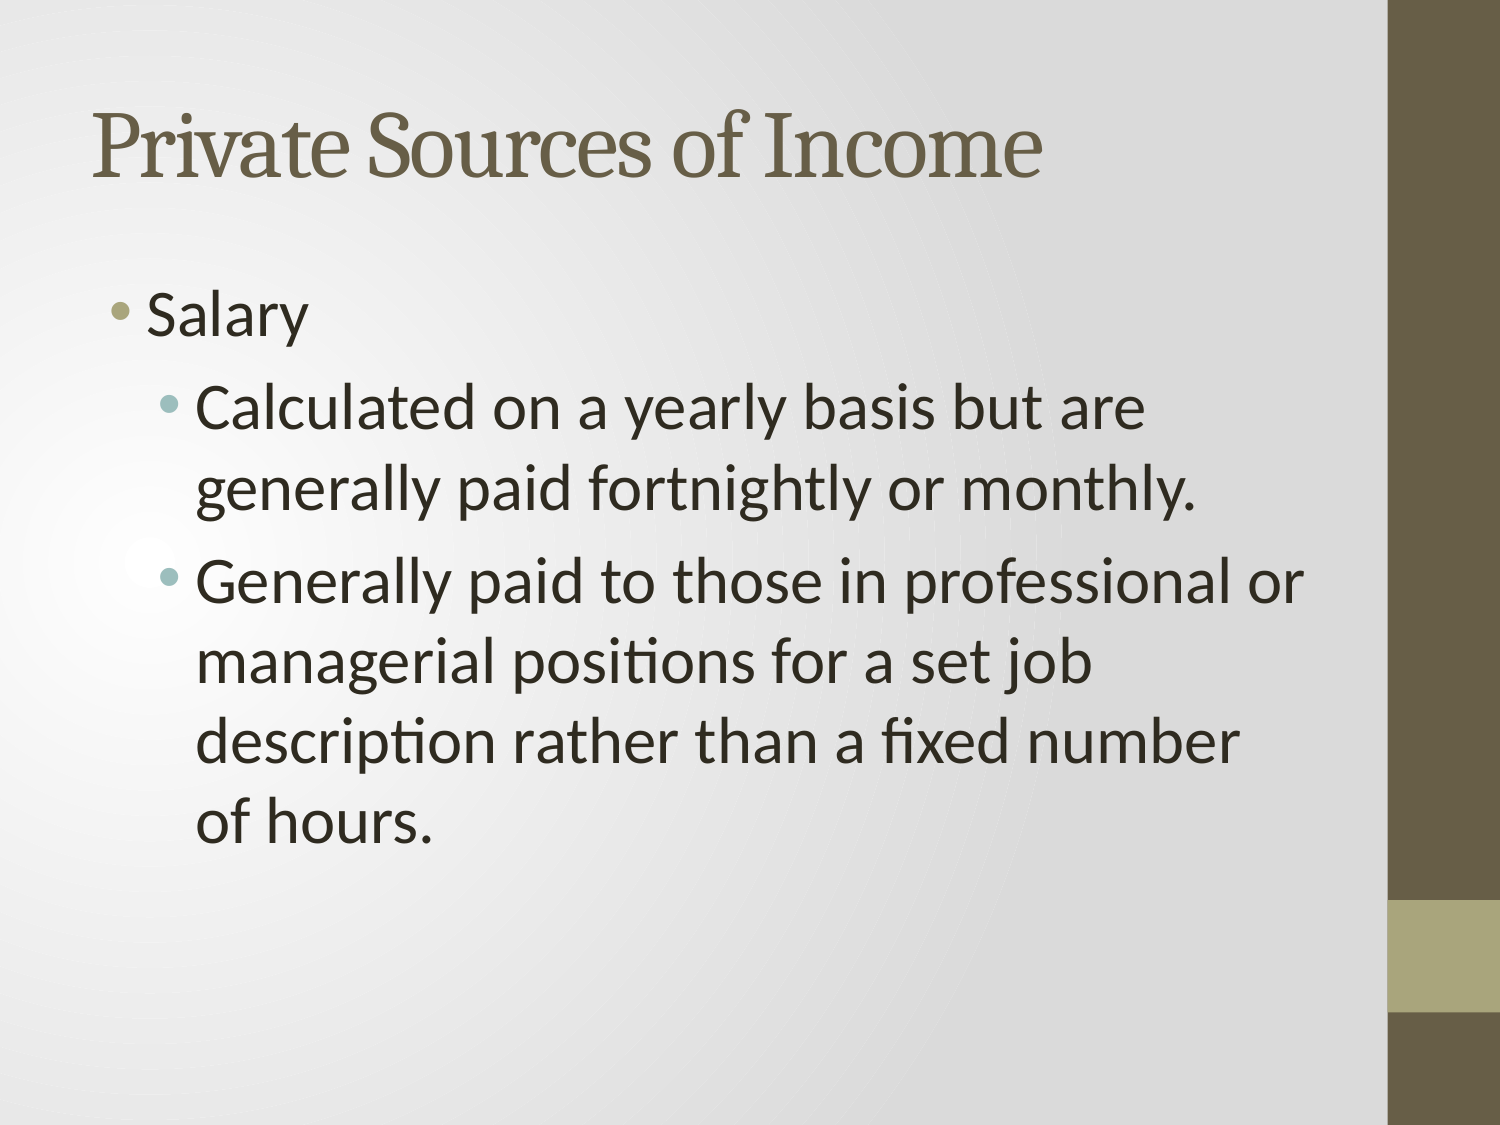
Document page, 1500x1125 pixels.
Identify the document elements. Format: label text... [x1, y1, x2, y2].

title Private Sources of Income [75, 45, 1325, 233]
list Salary Calculated on a yearly basis but are generally paid fortnightly or monthly. Generally paid to those in professional or managerial positions for a set job description rather than a fixed number of hours. [75, 262, 1325, 1050]
